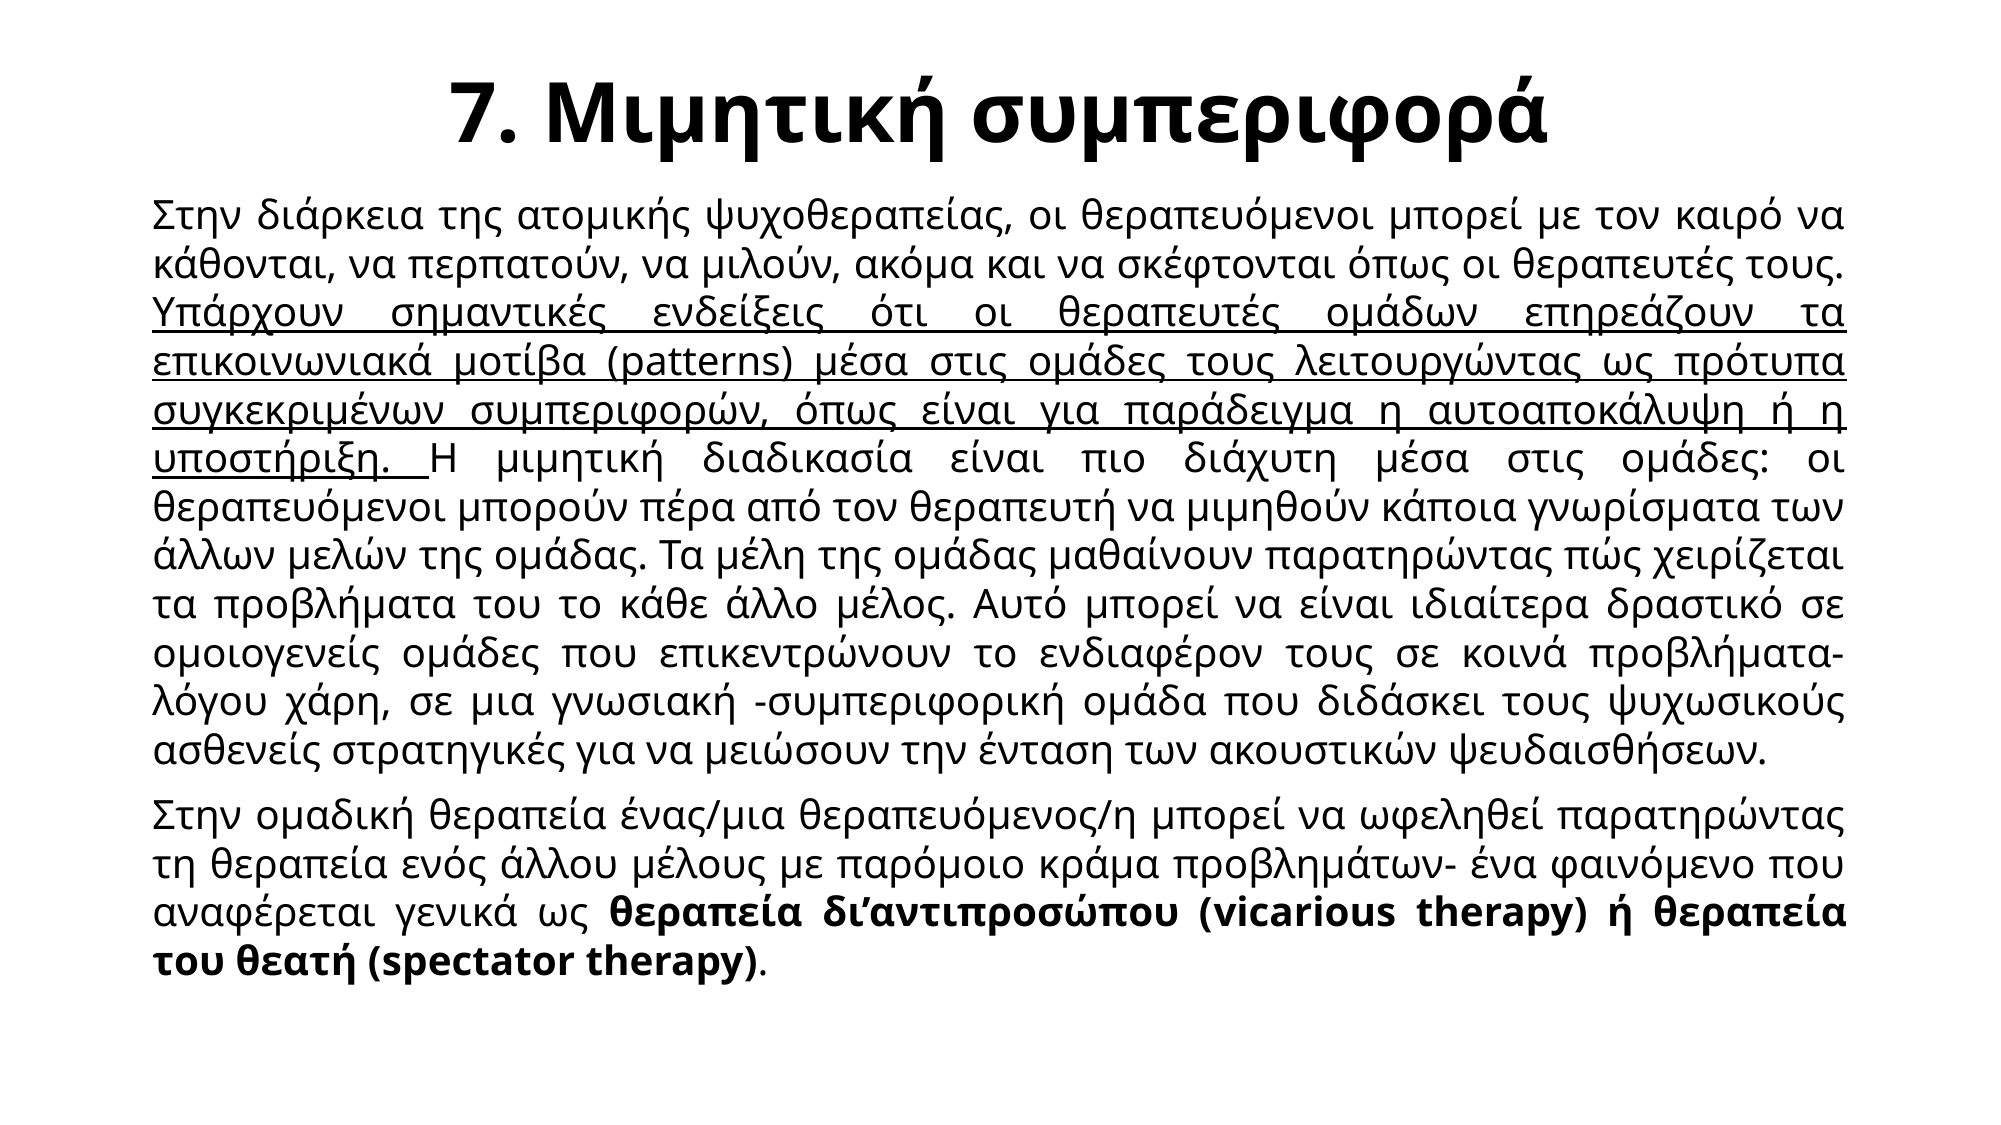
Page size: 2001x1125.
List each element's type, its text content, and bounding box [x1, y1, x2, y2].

list Στην διάρκεια της ατομικής ψυχοθεραπείας, οι θεραπευόμενοι μπορεί με τον καιρό να κάθονται, να περπατούν, να μιλούν, ακόμα και να σκέφτονται όπως οι θεραπευτές τους. Υπάρχουν σημαντικές ενδείξεις ότι οι θεραπευτές ομάδων επηρεάζουν τα επικοινωνιακά μοτίβα (patterns) μέσα στις ομάδες τους λειτουργώντας ως πρότυπα συγκεκριμένων συμπεριφορών, όπως είναι για παράδειγμα η αυτοαποκάλυψη ή η υποστήριξη. Η μιμητική διαδικασία είναι πιο διάχυτη μέσα στις ομάδες: οι θεραπευόμενοι μπορούν πέρα από τον θεραπευτή να μιμηθούν κάποια γνωρίσματα των άλλων μελών της ομάδας. Τα μέλη της ομάδας μαθαίνουν παρατηρώντας πώς χειρίζεται τα προβλήματα του το κάθε άλλο μέλος. Αυτό μπορεί να είναι ιδιαίτερα δραστικό σε ομοιογενείς ομάδες που επικεντρώνουν το ενδιαφέρον τους σε κοινά προβλήματα- λόγου χάρη, σε μια γνωσιακή -συμπεριφορική ομάδα που διδάσκει τους ψυχωσικούς ασθενείς στρατηγικές για να μειώσουν την ένταση των ακουστικών ψευδαισθήσεων. Στην ομαδική θεραπεία ένας/μια θεραπευόμενος/η μπορεί να ωφεληθεί παρατηρώντας τη θεραπεία ενός άλλου μέλους με παρόμοιο κράμα προβλημάτων- ένα φαινόμενο που αναφέρεται γενικά ως θεραπεία δι’αντιπροσώπου (vicarious therapy) ή θεραπεία του θεατή (spectator therapy). [137, 181, 1863, 1014]
title 7. Μιμητική συμπεριφορά [137, 59, 1863, 172]
